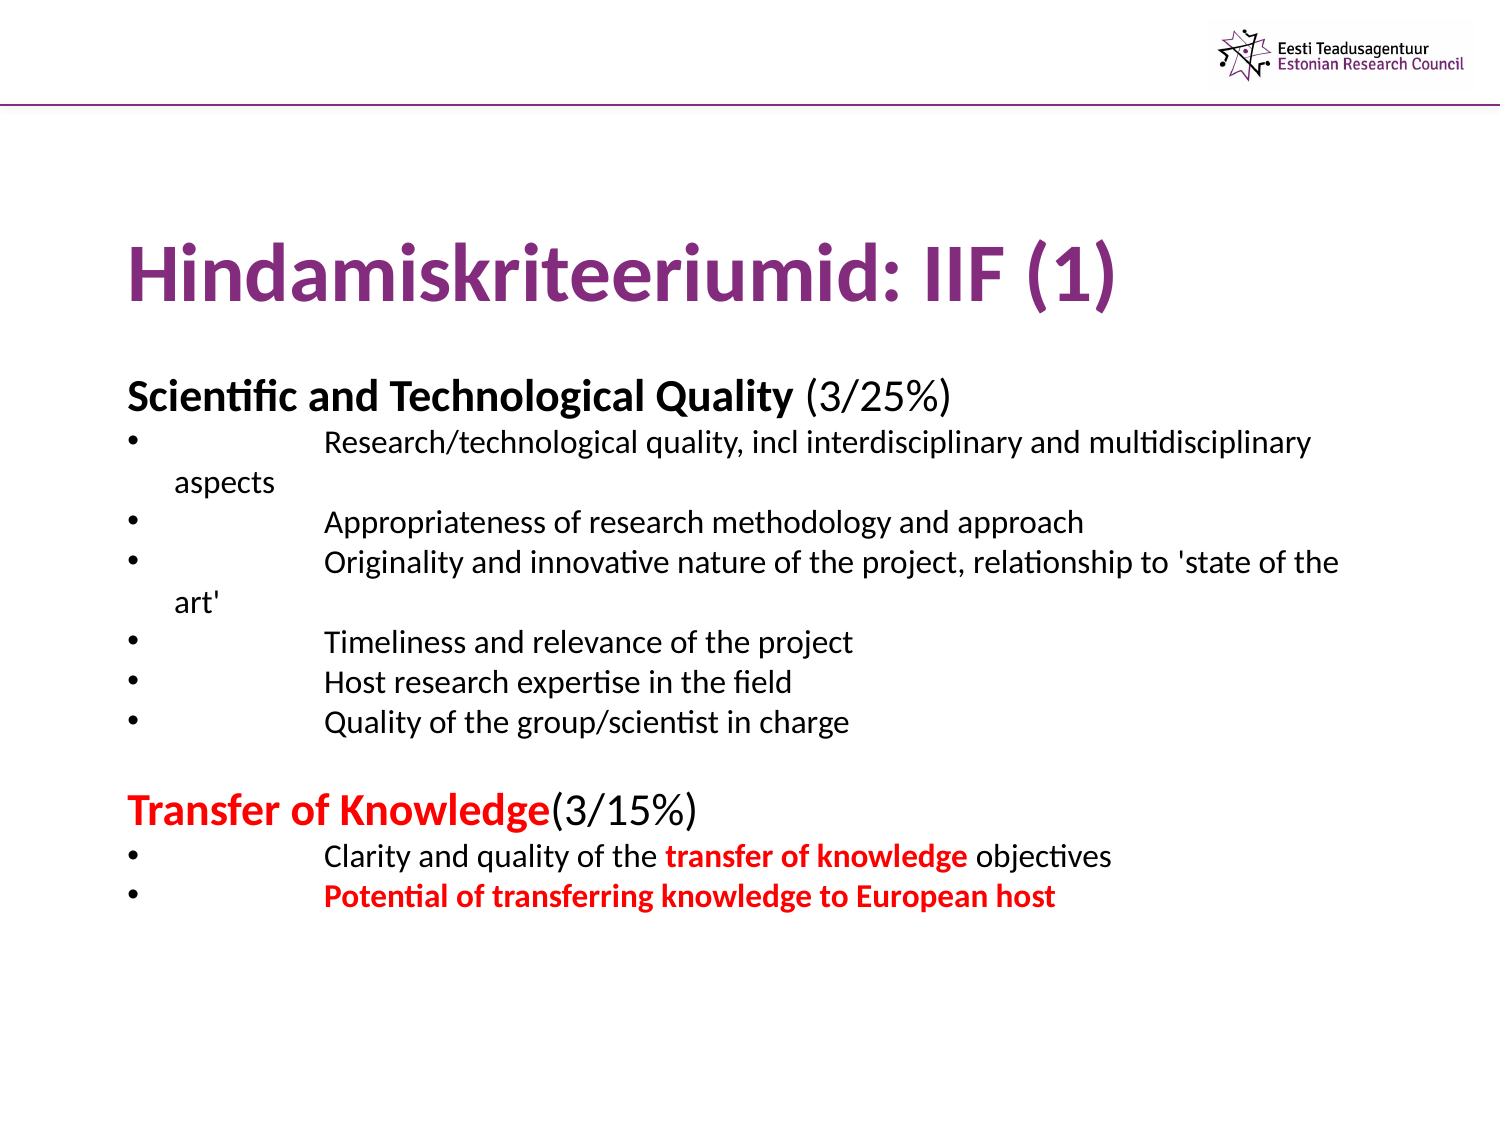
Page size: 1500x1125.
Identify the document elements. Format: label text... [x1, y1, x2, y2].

picture [1207, 19, 1474, 92]
text_box Hindamiskriteeriumid: IIF (1) [112, 210, 1388, 331]
text_box Scientific and Technological Quality (3/25%) Research/technological quality, incl interdisciplinary and multidisciplinary aspects Appropriateness of research methodology and approach Originality and innovative nature of the project, relationship to 'state of the art' Timeliness and relevance of the project Host research expertise in the field Quality of the group/scientist in charge Transfer of Knowledge(3/15%) Clarity and quality of the transfer of knowledge objectives Potential of transferring knowledge to European host [112, 357, 1388, 1074]
